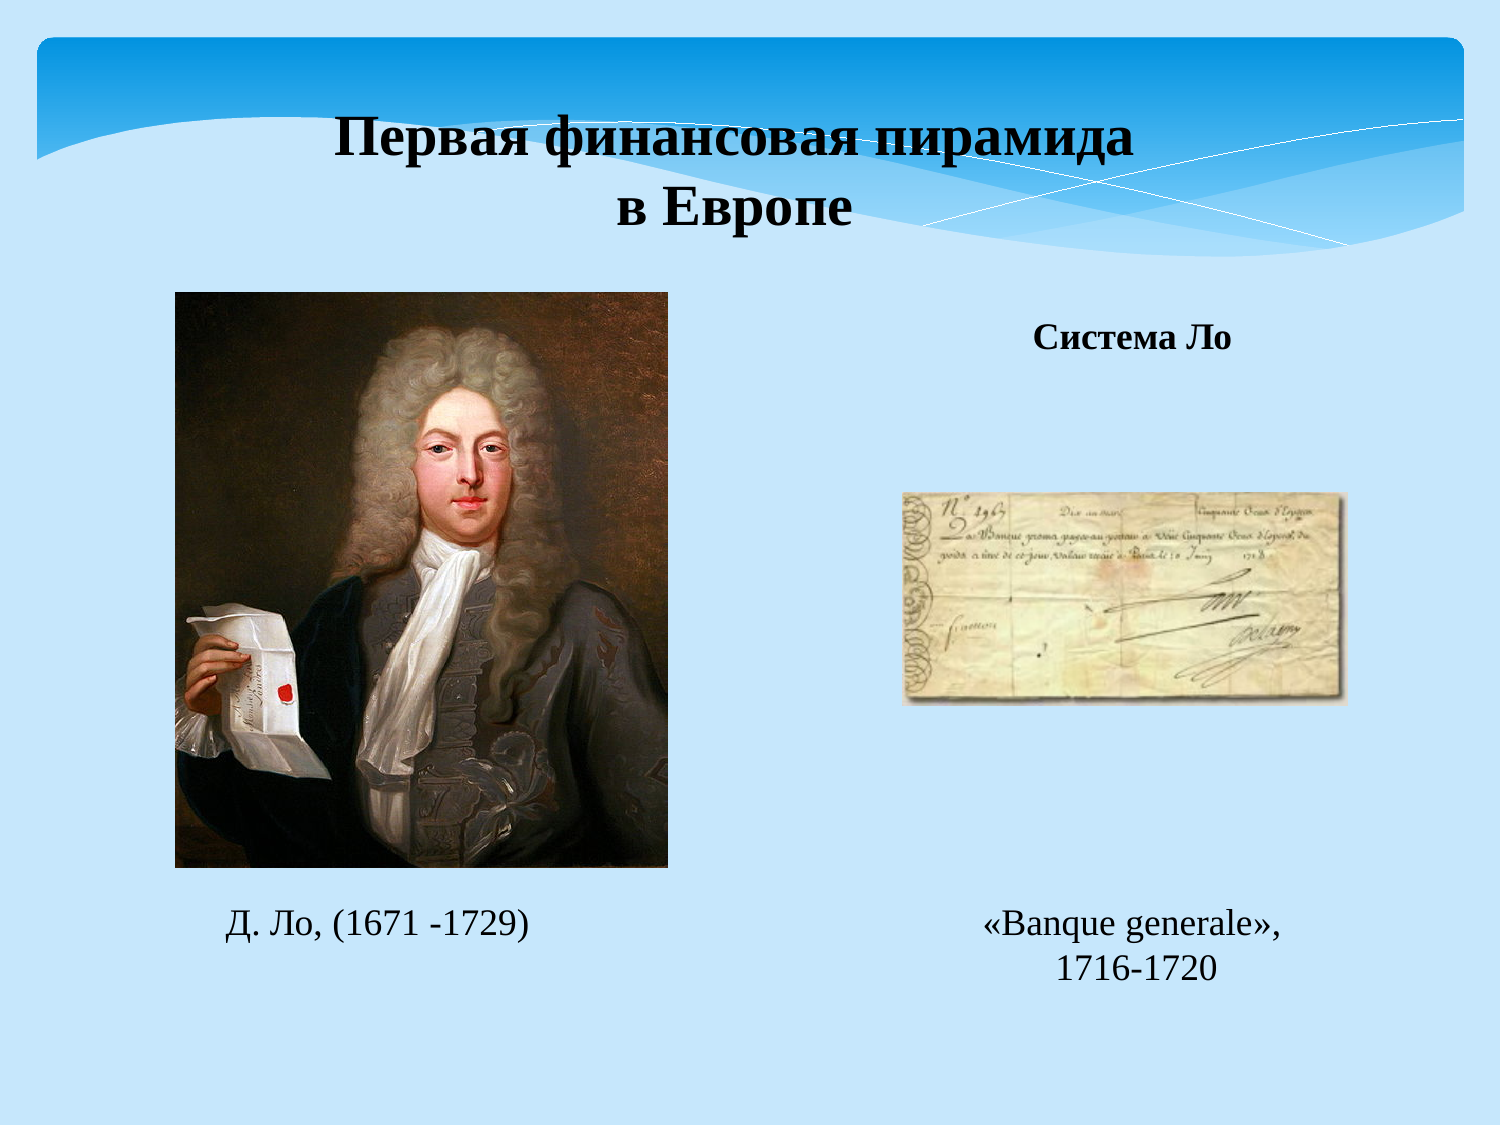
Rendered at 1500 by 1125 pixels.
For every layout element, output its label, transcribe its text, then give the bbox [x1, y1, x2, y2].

picture [902, 491, 1348, 706]
picture [175, 292, 669, 868]
text_box Cистема Ло [925, 304, 1340, 365]
text_box Д. Ло, (1671 -1729) [210, 890, 625, 951]
text_box Первая финансовая пирамида в Европе [312, 89, 1157, 245]
text_box «Banque generale», 1716-1720 [890, 890, 1383, 996]
